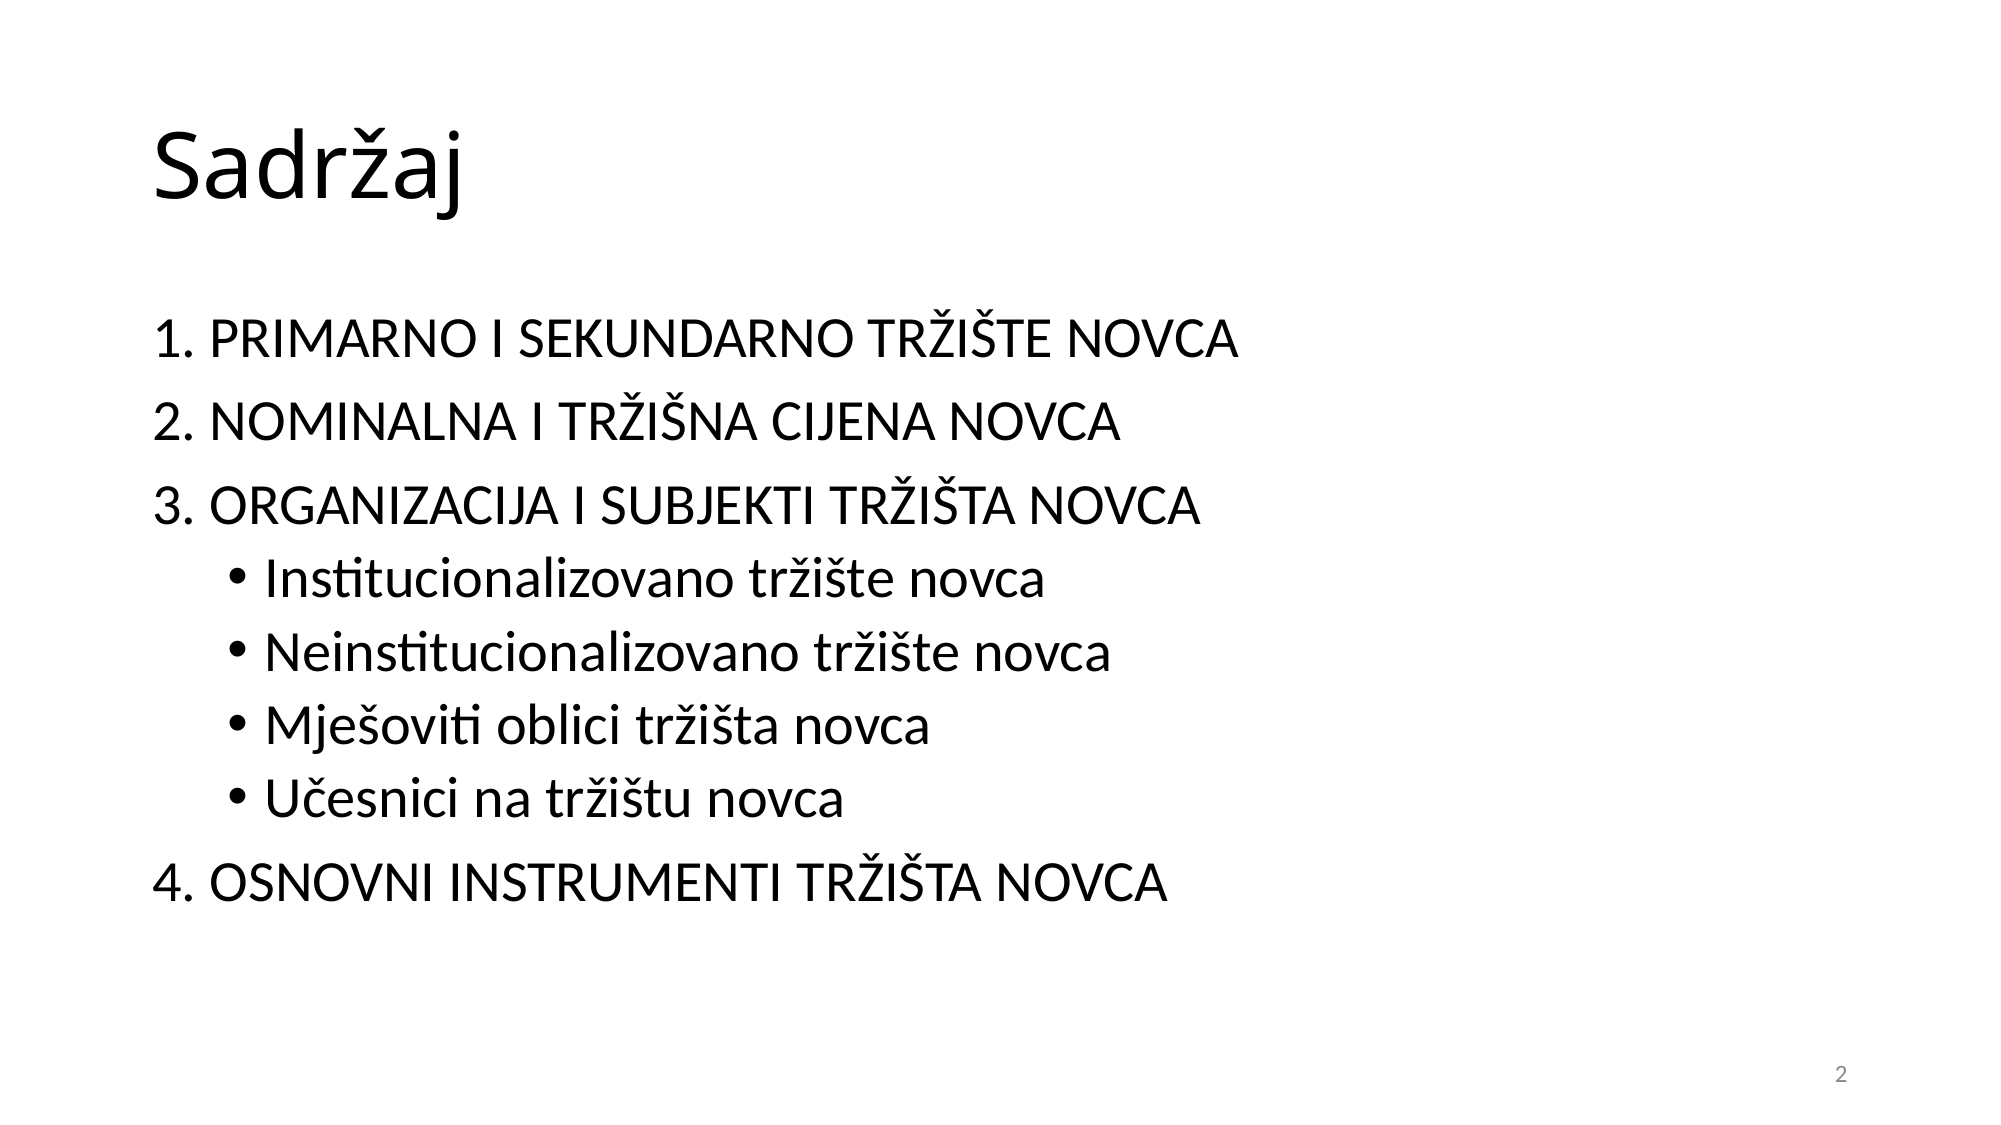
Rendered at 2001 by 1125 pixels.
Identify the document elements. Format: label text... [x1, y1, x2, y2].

slide_number 2 [1412, 1042, 1863, 1103]
list 1. PRIMARNO I SEKUNDARNO TRŽIŠTE NOVCA 2. NOMINALNA I TRŽIŠNA CIJENA NOVCA 3. ORGANIZACIJA I SUBJEKTI TRŽIŠTA NOVCA Institucionalizovano tržište novca Neinstitucionalizovano tržište novca Mješoviti oblici tržišta novca Učesnici na tržištu novca 4. OSNOVNI INSTRUMENTI TRŽIŠTA NOVCA [137, 299, 1863, 1014]
title Sadržaj [137, 59, 1863, 278]
